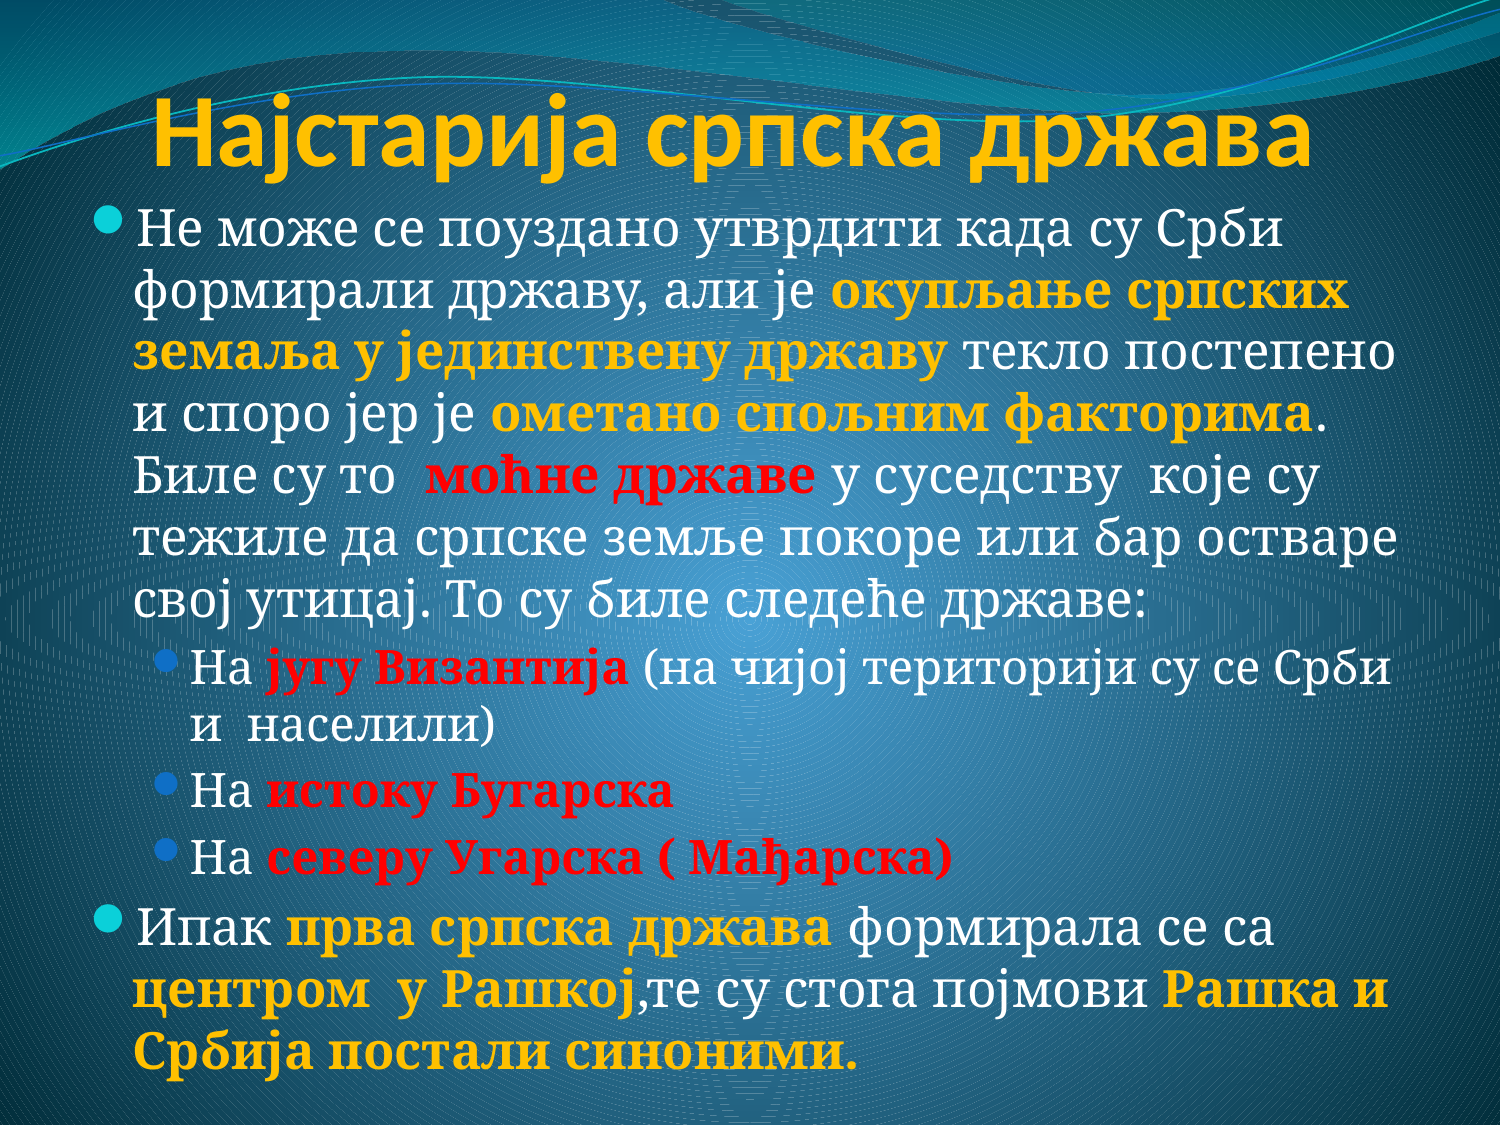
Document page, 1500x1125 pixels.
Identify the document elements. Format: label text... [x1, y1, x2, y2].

list Не може се поуздано утврдити када су Срби формирали државу, али је окупљање српских земаља у јединствену државу текло постепено и споро јер је ометано спољним факторима. Биле су то моћне државе у суседству које су тежиле да српске земље покоре или бар остваре свој утицај. То су биле следеће државе: На југу Византија (на чијој територији су се Срби и населили) На истоку Бугарска На северу Угарска ( Мађарска) Ипак прва српска држава формирала се са центром у Рашкој,те су стога појмови Рашка и Србија постали синоними. [75, 187, 1425, 1102]
title Најстарија српска држава [58, 0, 1409, 188]
